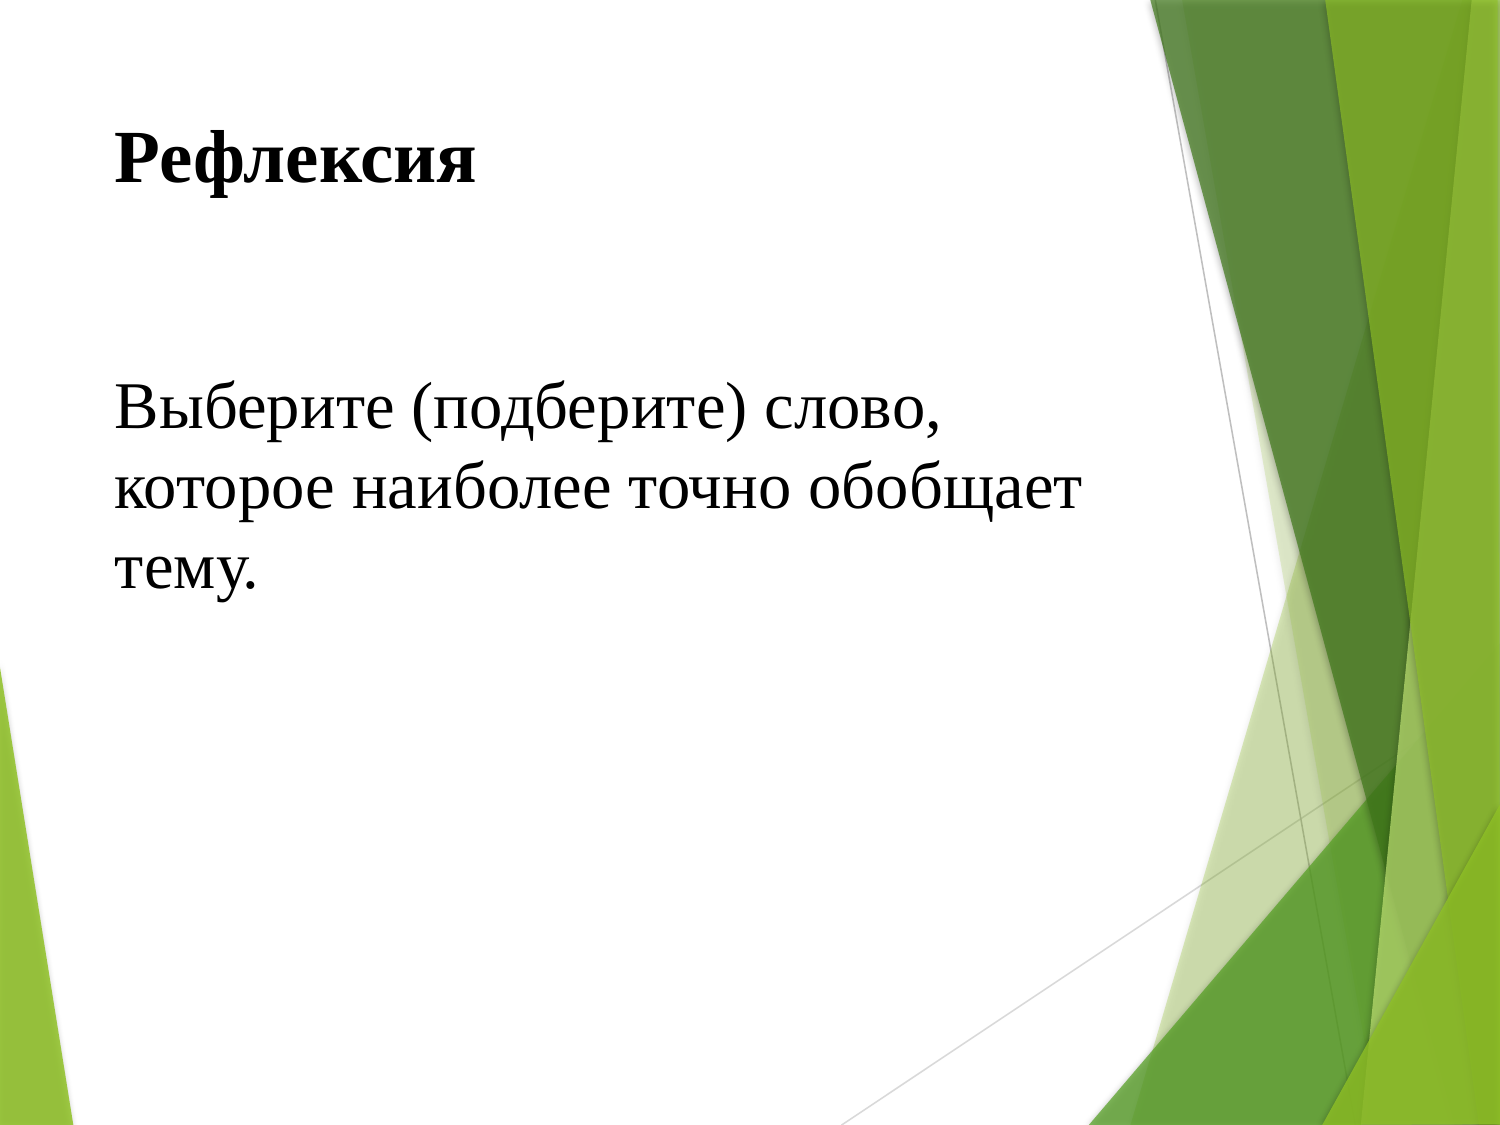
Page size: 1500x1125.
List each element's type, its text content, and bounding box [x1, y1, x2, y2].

title Рефлексия [99, 99, 1142, 317]
list Выберите (подберите) слово, которое наиболее точно обобщает тему. [99, 354, 1142, 992]
